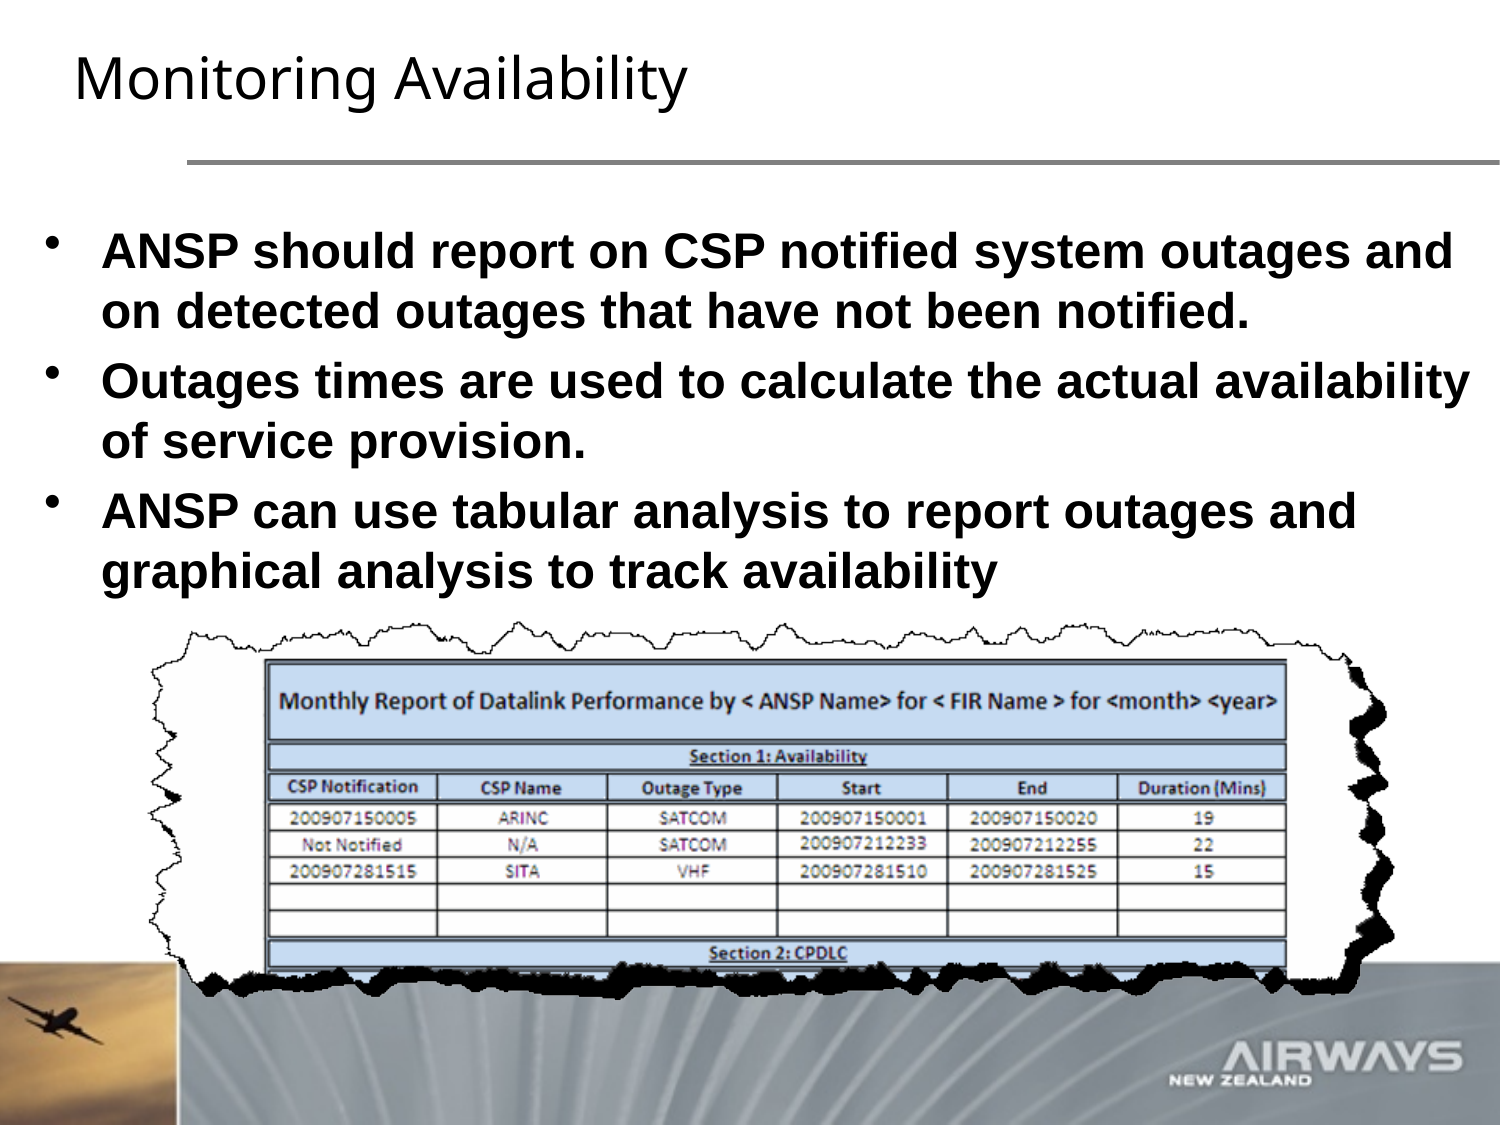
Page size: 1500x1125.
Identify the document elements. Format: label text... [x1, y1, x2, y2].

list ANSP should report on CSP notified system outages and on detected outages that have not been notified. Outages times are used to calculate the actual availability of service provision. ANSP can use tabular analysis to report outages and graphical analysis to track availability [29, 175, 1500, 938]
picture [0, 609, 1500, 1125]
title Monitoring Availability [58, 23, 1476, 130]
